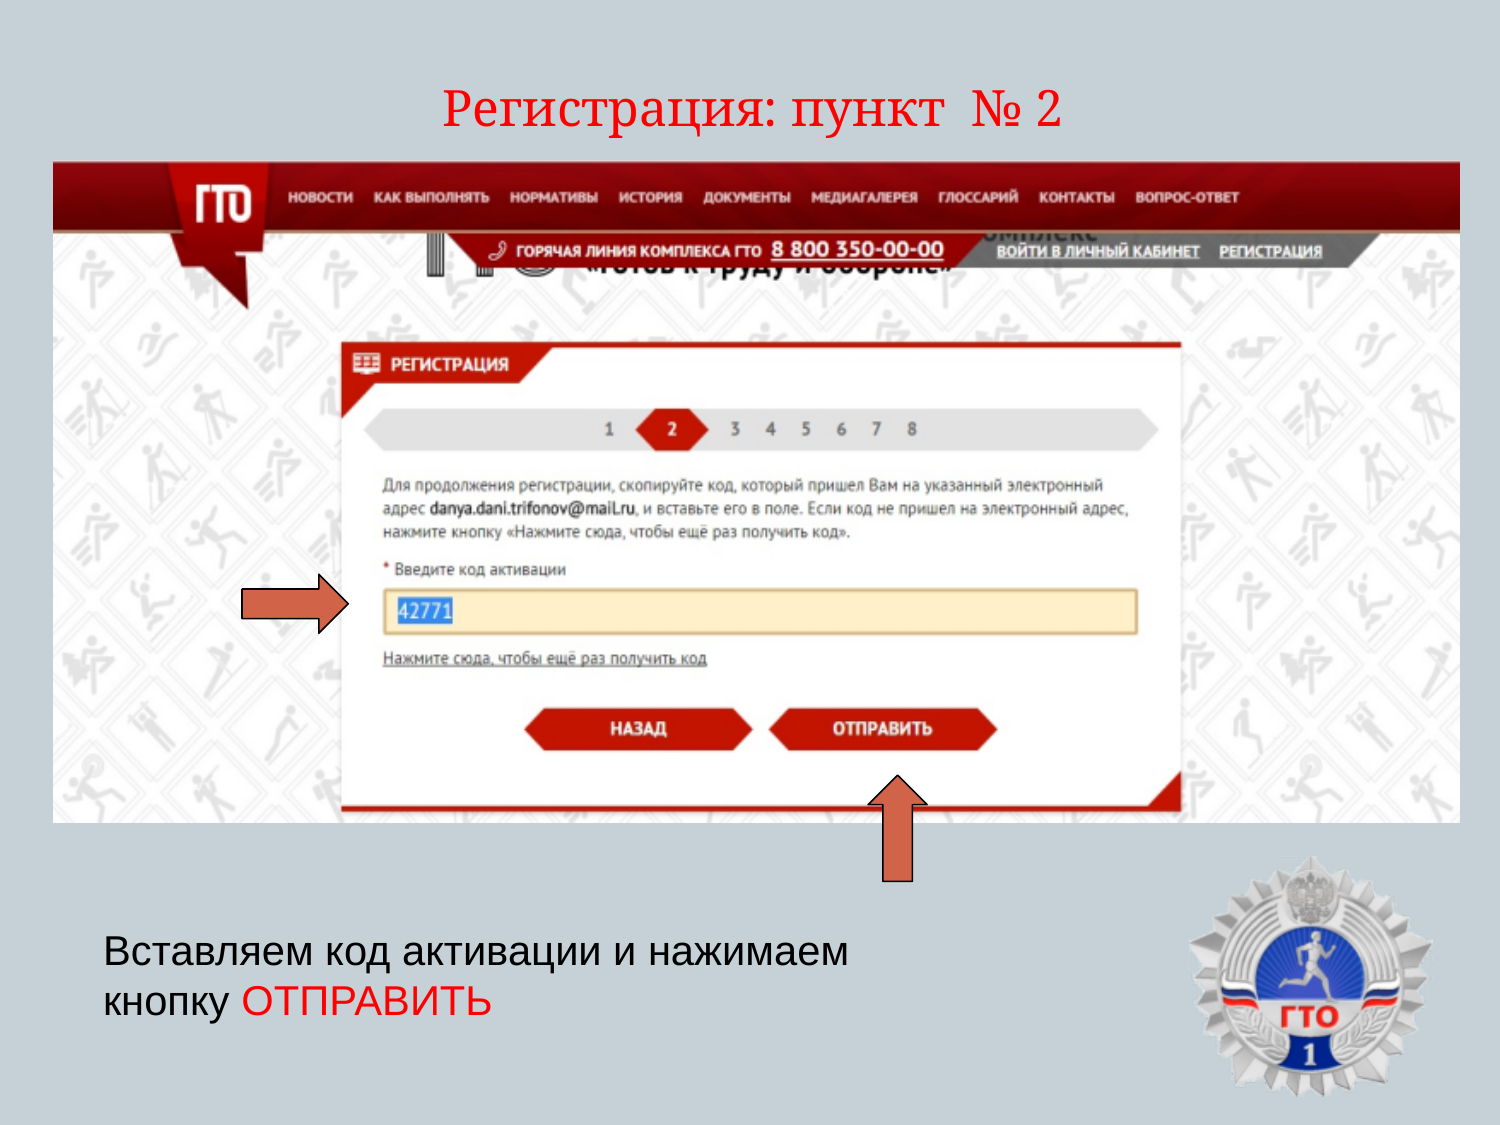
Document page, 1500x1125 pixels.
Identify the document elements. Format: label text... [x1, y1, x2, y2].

picture [1189, 856, 1433, 1097]
text_box [882, 833, 913, 882]
picture [52, 160, 1461, 823]
text_box Вставляем код активации и нажимаем кнопку ОТПРАВИТЬ [88, 916, 916, 1032]
title Регистрация: пункт № 2 [53, 19, 1454, 144]
